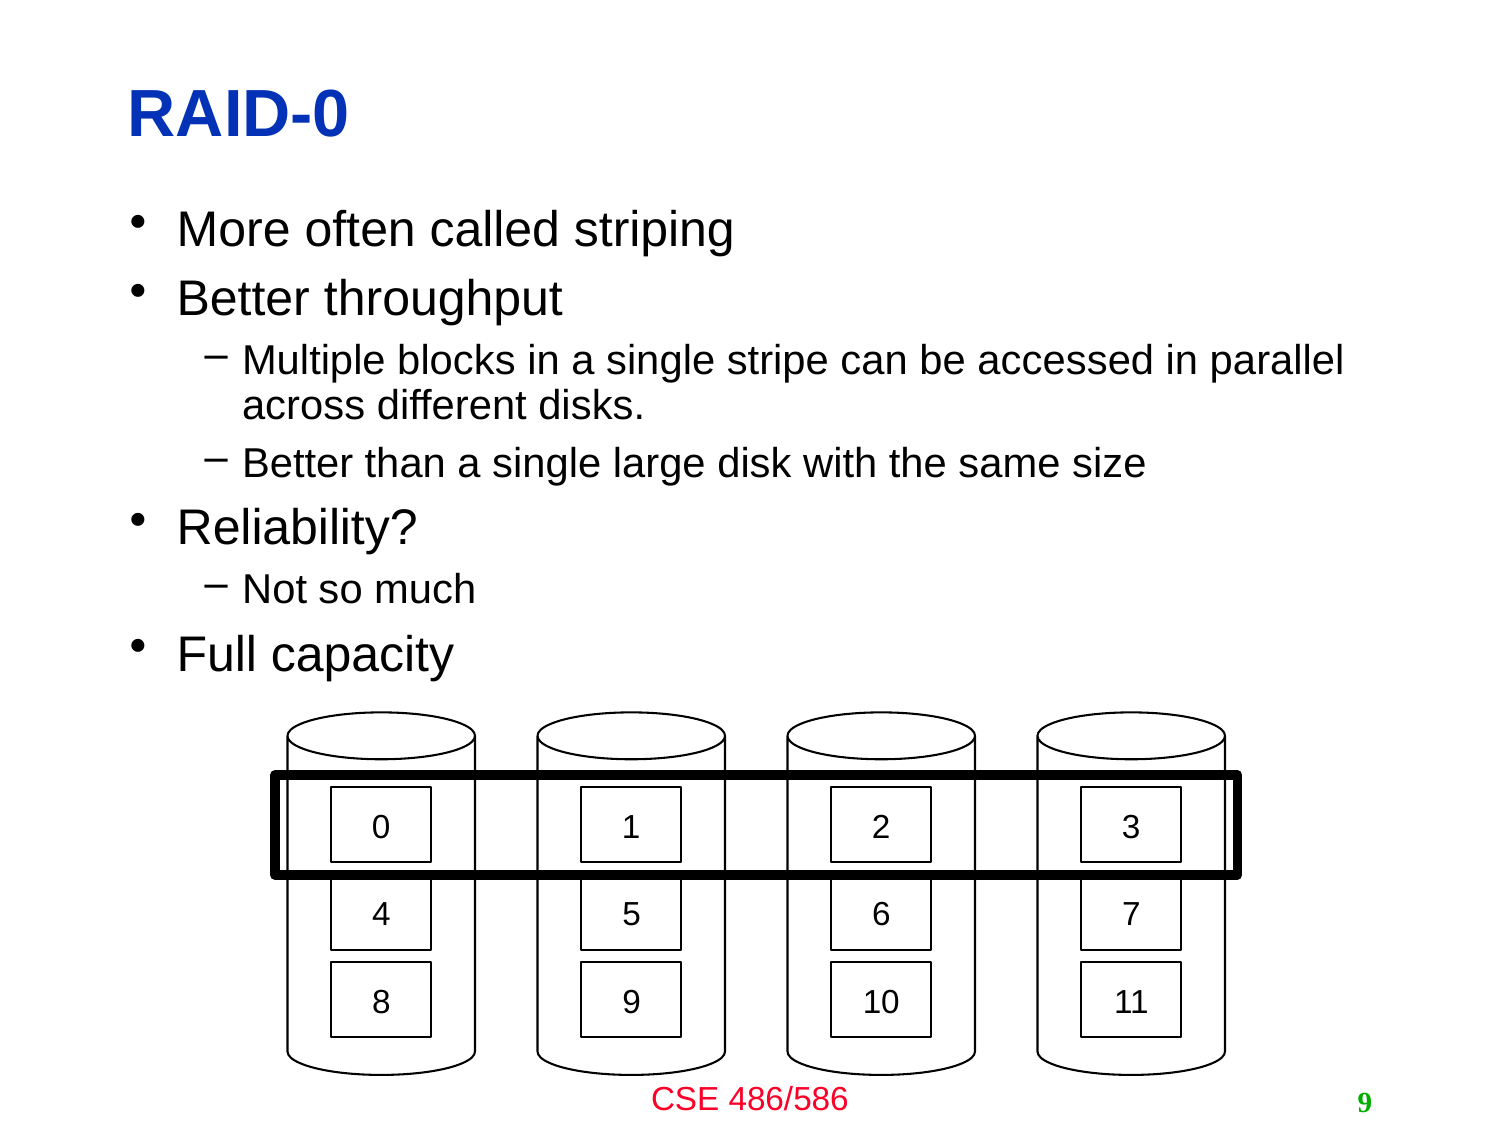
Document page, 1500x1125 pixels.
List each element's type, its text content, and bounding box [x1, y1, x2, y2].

text_box [537, 712, 726, 774]
text_box 7 [1081, 875, 1182, 950]
text_box 11 [1081, 962, 1182, 1038]
text_box 6 [831, 875, 932, 950]
text_box 8 [331, 962, 432, 1038]
text_box 4 [331, 875, 432, 950]
text_box 9 [581, 962, 682, 1038]
text_box [1037, 875, 1225, 1075]
text_box [537, 875, 726, 1075]
text_box [1037, 712, 1225, 774]
text_box 5 [581, 875, 682, 950]
text_box [787, 875, 976, 1075]
list More often called striping Better throughput Multiple blocks in a single stripe can be accessed in parallel across different disks. Better than a single large disk with the same size Reliability? Not so much Full capacity [114, 195, 1376, 1005]
text_box [274, 774, 1238, 875]
text_box [787, 712, 976, 774]
text_box [287, 875, 475, 1075]
text_box 10 [831, 962, 932, 1038]
slide_number 9 [1074, 1076, 1388, 1125]
title RAID-0 [112, 53, 1310, 176]
text_box [287, 712, 475, 774]
